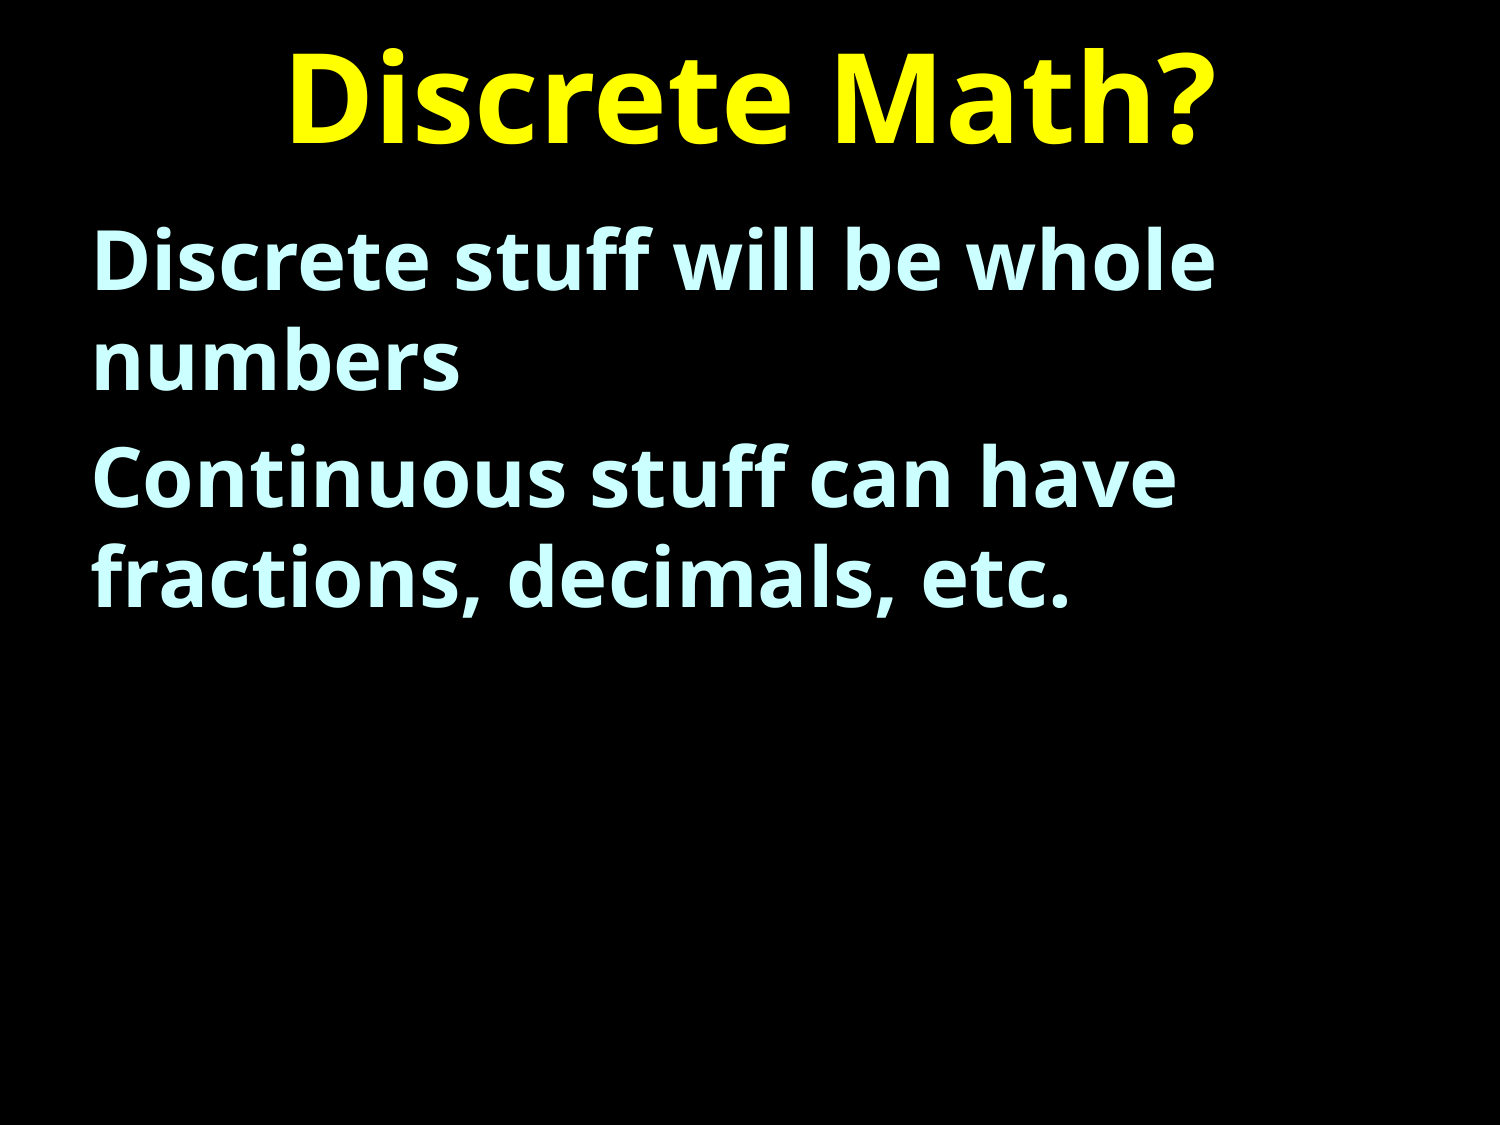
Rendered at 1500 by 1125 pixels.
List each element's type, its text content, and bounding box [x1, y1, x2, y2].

list Discrete stuff will be whole numbers Continuous stuff can have fractions, decimals, etc. [75, 200, 1425, 1125]
title Discrete Math? [0, 0, 1500, 188]
